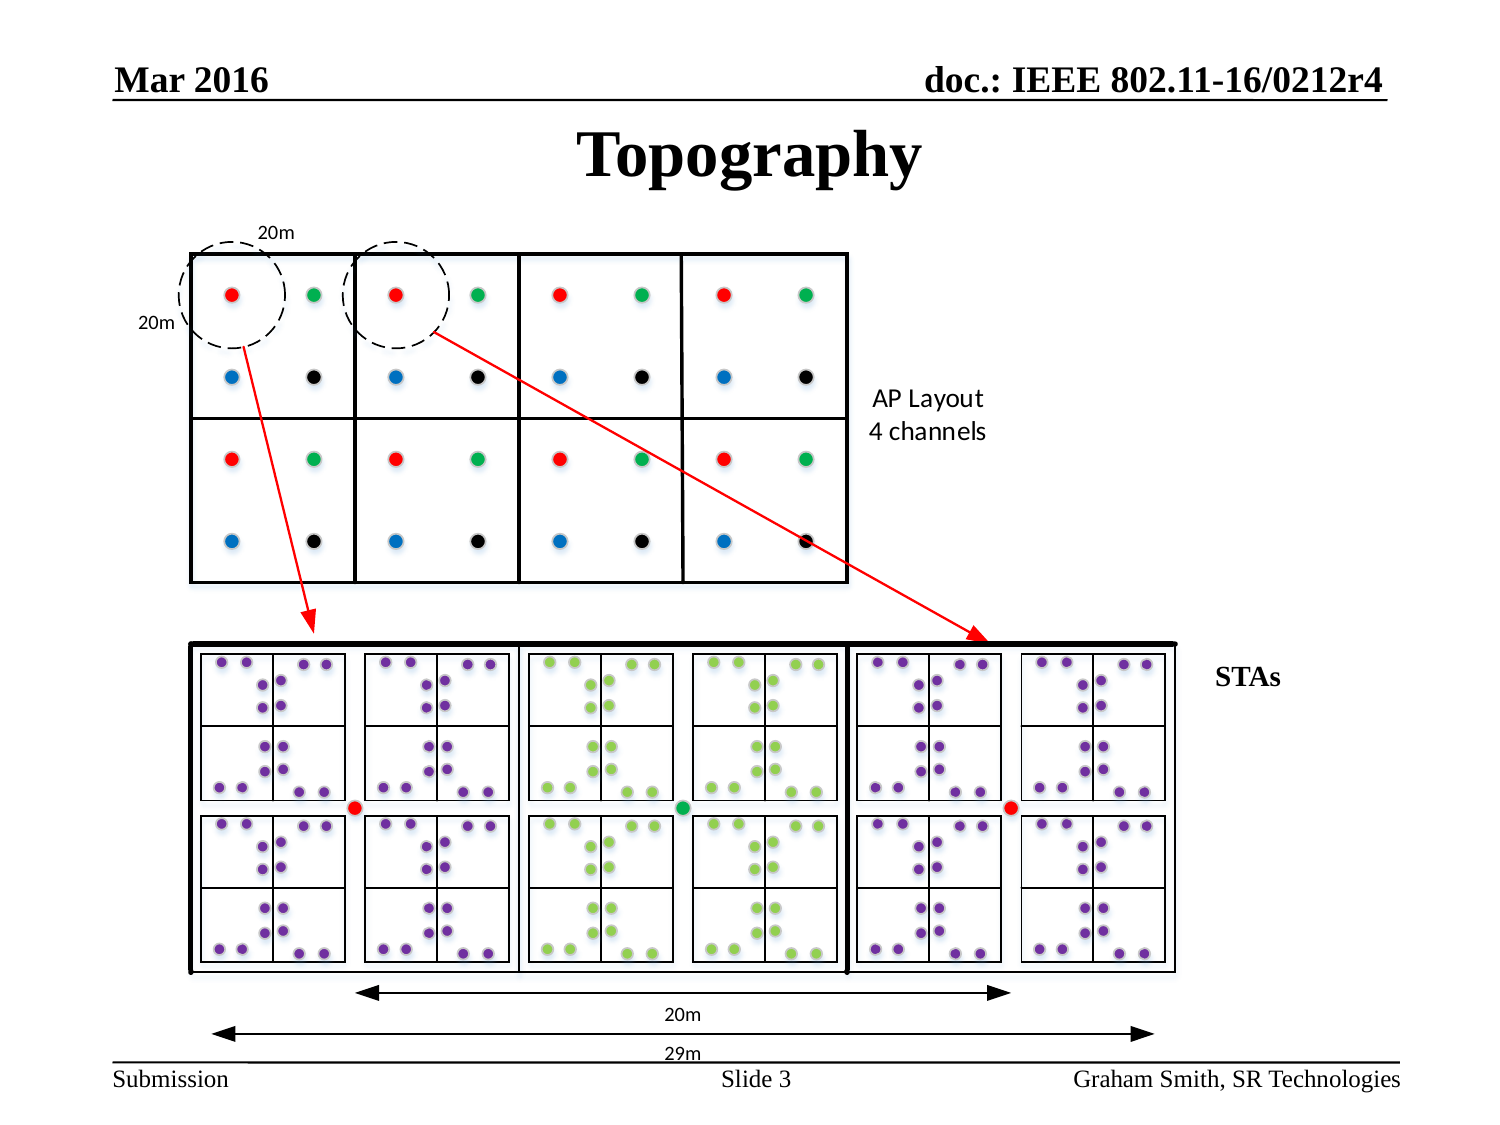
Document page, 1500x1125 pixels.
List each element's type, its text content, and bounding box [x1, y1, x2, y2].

text_box STAs [1200, 649, 1297, 700]
title Topography [112, 112, 1388, 188]
slide_number Slide 3 [712, 1085, 800, 1093]
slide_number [114, 54, 286, 101]
footer Graham Smith, SR Technologies [1069, 1061, 1402, 1093]
picture [124, 212, 1184, 1077]
